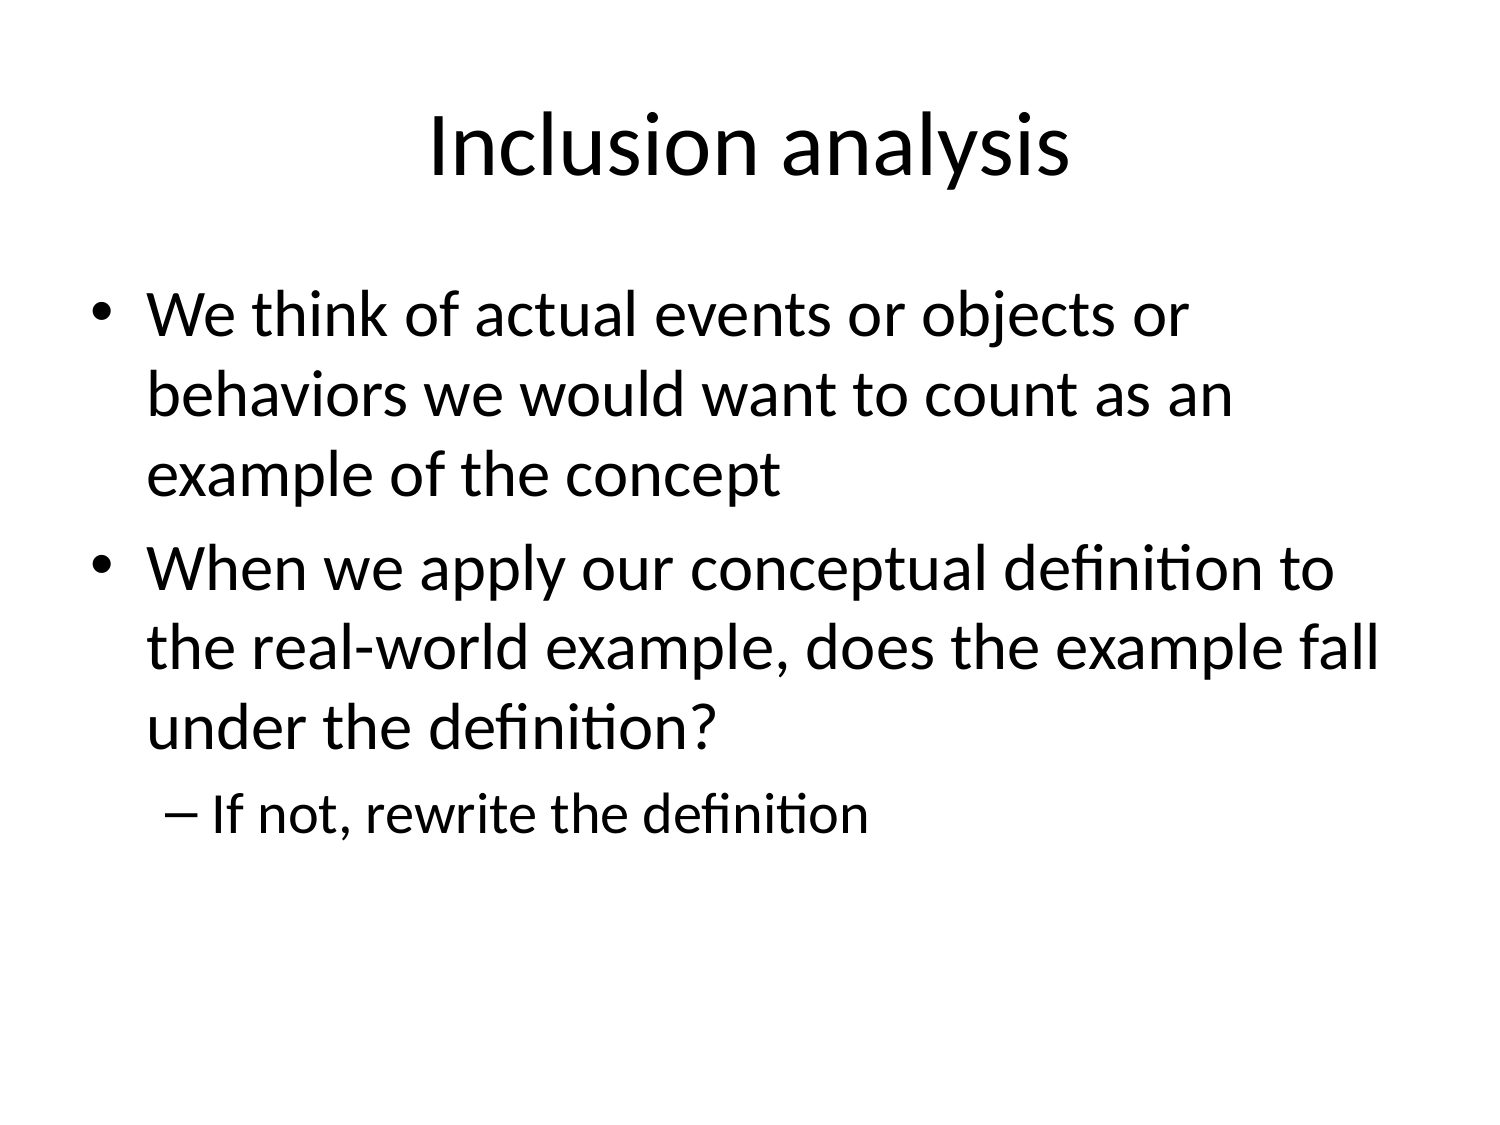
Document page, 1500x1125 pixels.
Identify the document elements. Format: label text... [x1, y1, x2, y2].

list We think of actual events or objects or behaviors we would want to count as an example of the concept When we apply our conceptual definition to the real-world example, does the example fall under the definition? If not, rewrite the definition [75, 262, 1425, 1005]
title Inclusion analysis [75, 45, 1425, 233]
